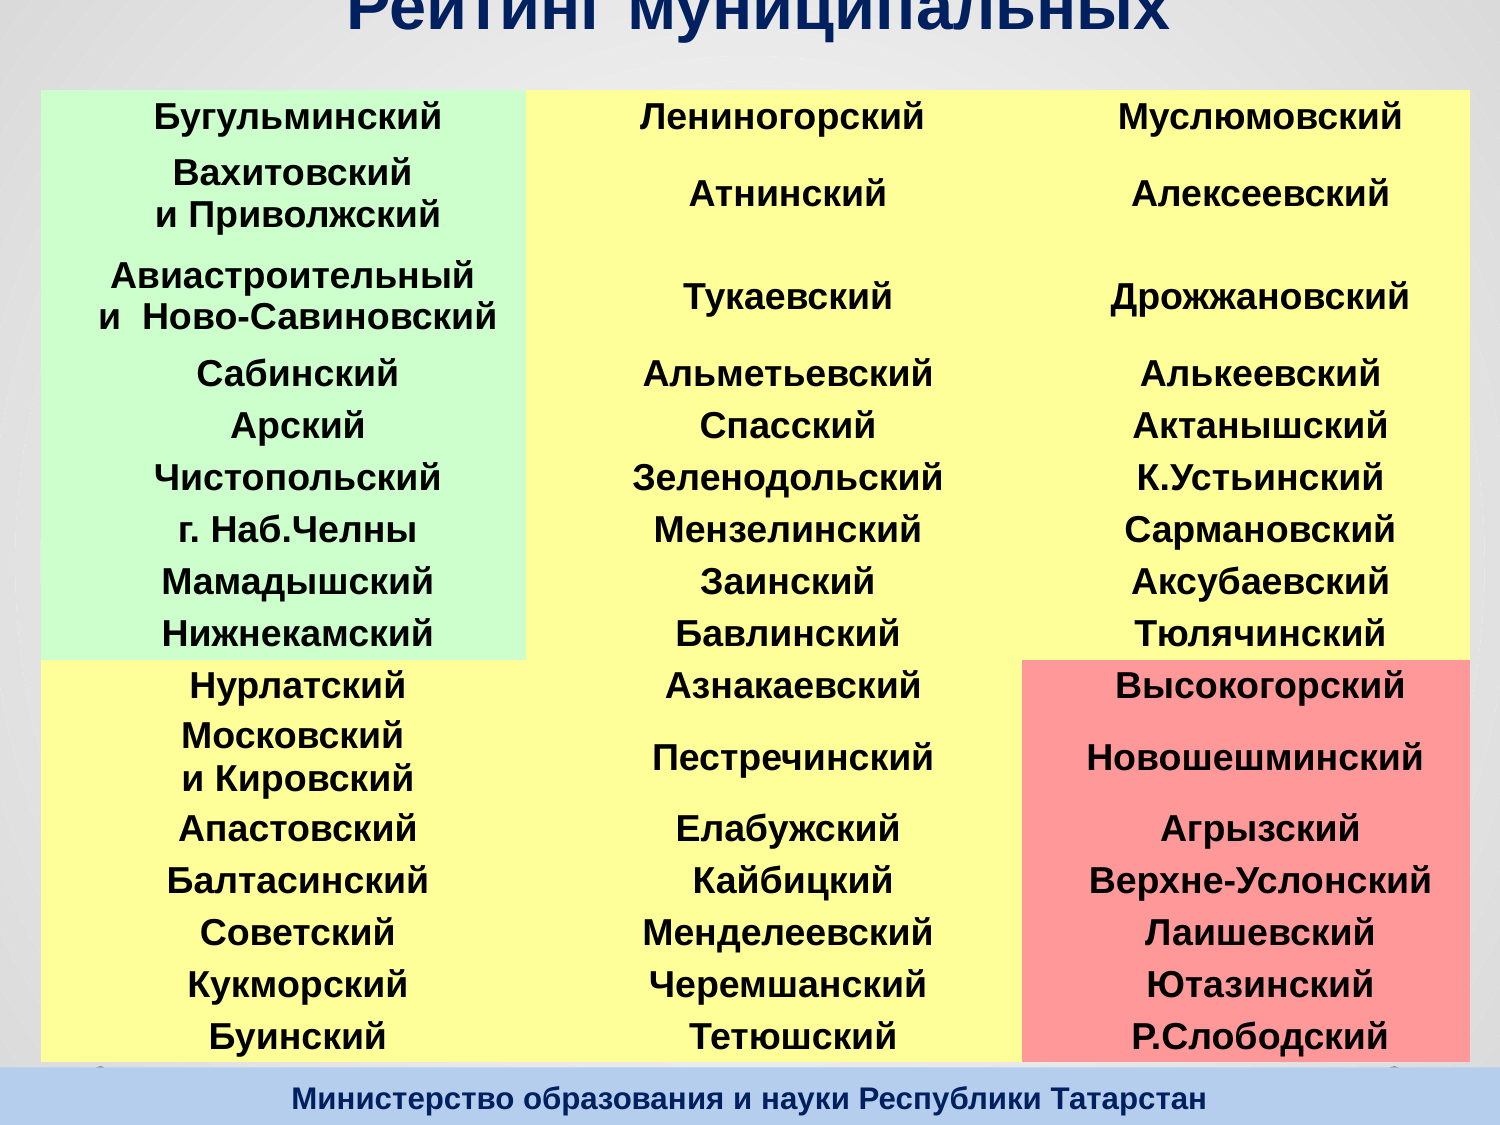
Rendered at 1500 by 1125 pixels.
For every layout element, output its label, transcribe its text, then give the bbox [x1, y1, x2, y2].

table_cell Черемшанский [526, 958, 1022, 1010]
table_cell Спасский [526, 399, 1022, 452]
table_cell Тетюшский [526, 1010, 1022, 1062]
table_header Лениногорский [526, 90, 1022, 142]
table_cell Кукморский [41, 958, 526, 1010]
table_cell Пестречинский [526, 712, 1022, 802]
table_cell Нурлатский [41, 660, 526, 712]
table_cell Елабужский [526, 802, 1022, 854]
table_cell Сабинский [41, 347, 526, 399]
table_cell Актанышский [1022, 399, 1470, 452]
table_cell Мамадышский [41, 556, 526, 608]
table_cell Дрожжановский [1022, 245, 1470, 347]
table_cell Балтасинский [41, 854, 526, 906]
table_cell Верхне-Услонский [1022, 854, 1470, 906]
table_cell Зеленодольский [526, 452, 1022, 504]
table_header Муслюмовский [1022, 90, 1470, 142]
table_cell Менделеевский [526, 906, 1022, 958]
table_cell Кайбицкий [526, 854, 1022, 906]
table_cell Вахитовский и Приволжский [41, 142, 526, 245]
table_cell Азнакаевский [526, 660, 1022, 712]
table_cell Мензелинский [526, 504, 1022, 556]
table_cell Высокогорский [1022, 660, 1470, 712]
table_cell Тукаевский [526, 245, 1022, 347]
table_cell г. Наб.Челны [41, 504, 526, 556]
table_header Бугульминский [41, 90, 526, 142]
table_cell Чистопольский [41, 452, 526, 504]
title Рейтинг муниципальных образований [106, 0, 1412, 90]
table_cell К.Устьинский [1022, 452, 1470, 504]
table_cell Атнинский [526, 142, 1022, 245]
table_cell Авиастроительный и Ново-Савиновский [41, 245, 526, 347]
table_cell Апастовский [41, 802, 526, 854]
table_cell Р.Слободский [1022, 1010, 1470, 1062]
table_cell Московский и Кировский [41, 712, 526, 802]
table_cell Алькеевский [1022, 347, 1470, 399]
table_cell Алексеевский [1022, 142, 1470, 245]
table_cell Нижнекамский [41, 608, 526, 660]
table_cell Советский [41, 906, 526, 958]
table_cell Арский [41, 399, 526, 452]
table_cell Заинский [526, 556, 1022, 608]
table_cell Тюлячинский [1022, 608, 1470, 660]
table_cell Альметьевский [526, 347, 1022, 399]
table_cell Ютазинский [1022, 958, 1470, 1010]
table_cell Буинский [41, 1010, 526, 1062]
table_cell Агрызский [1022, 802, 1470, 854]
table_cell Новошешминский [1022, 712, 1470, 802]
table_cell Сармановский [1022, 504, 1470, 556]
table_cell Аксубаевский [1022, 556, 1470, 608]
table_cell Лаишевский [1022, 906, 1470, 958]
table_cell Бавлинский [526, 608, 1022, 660]
